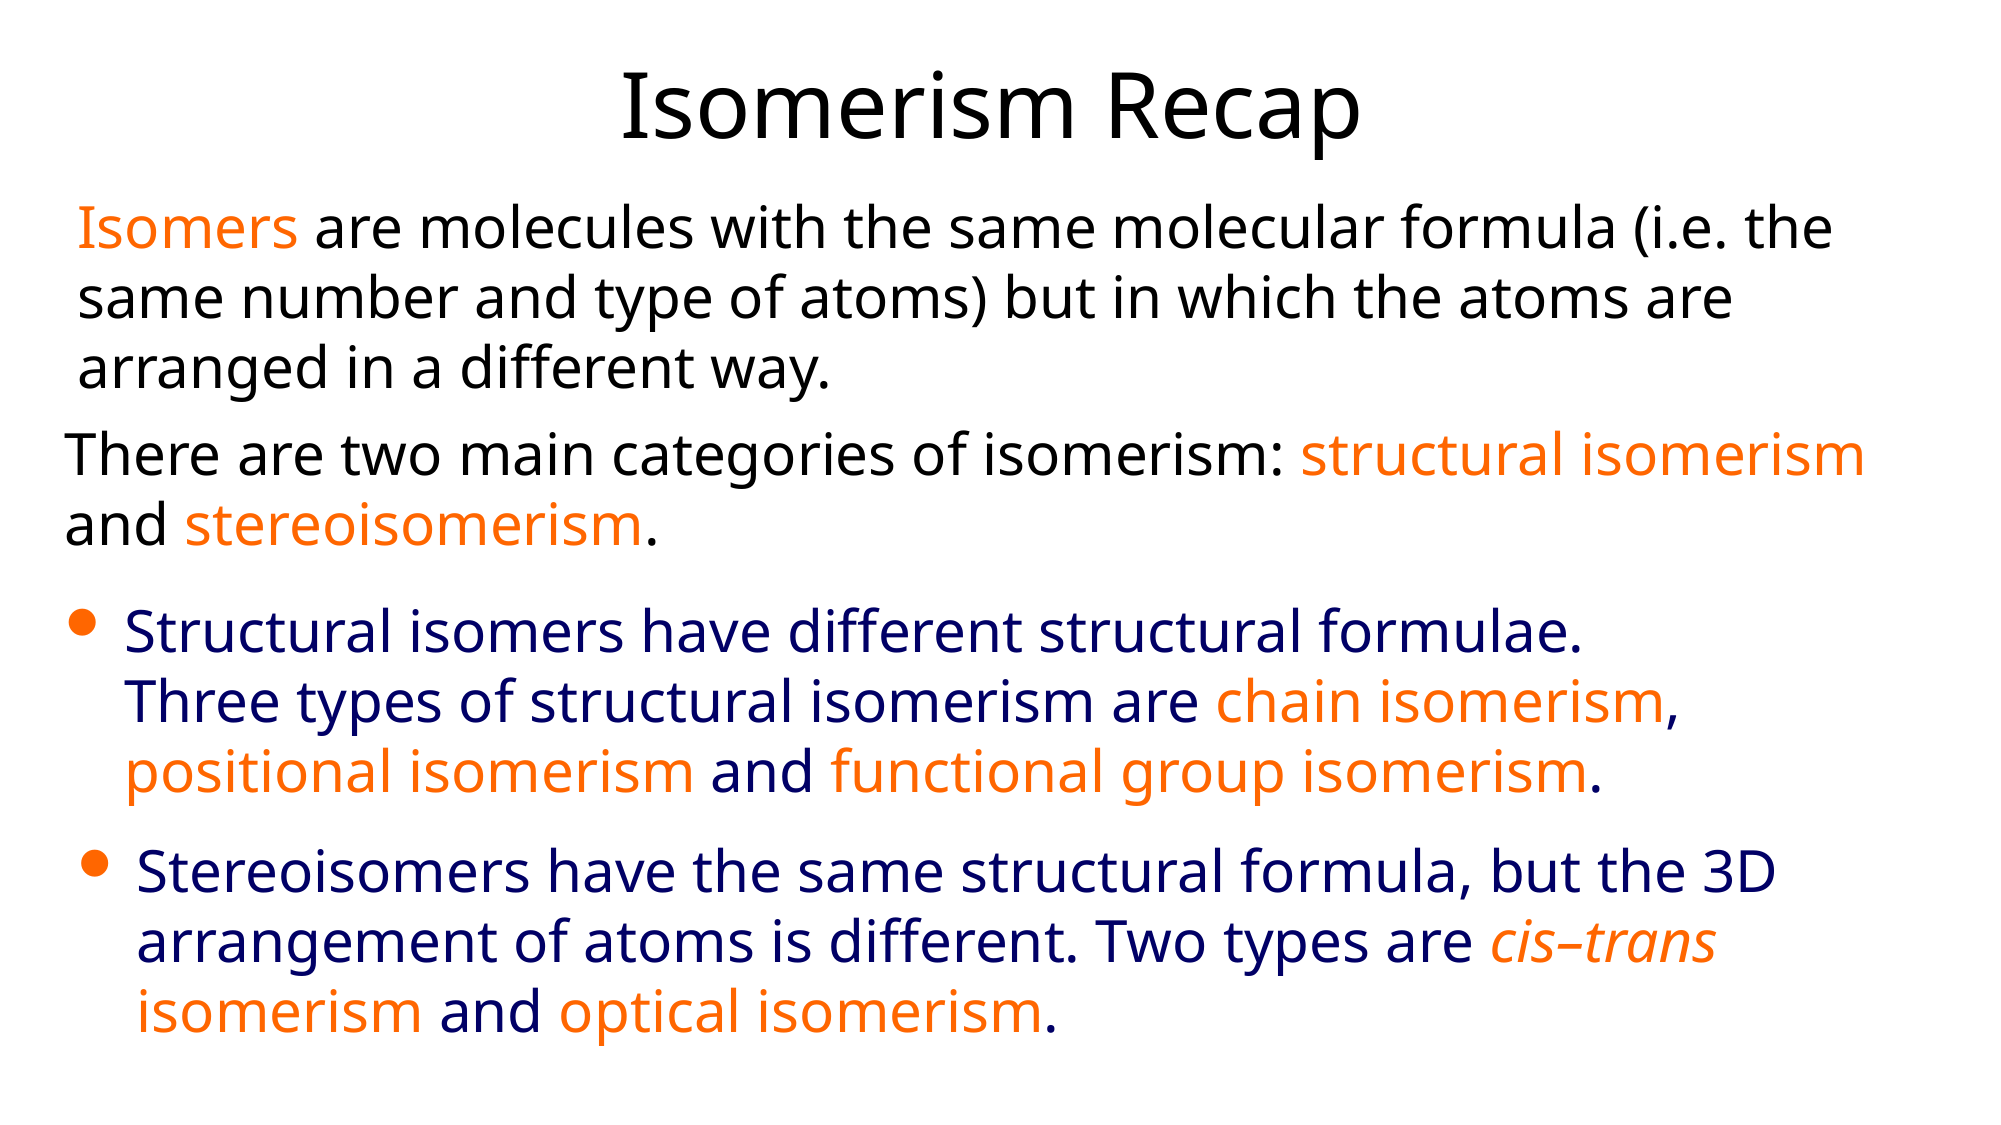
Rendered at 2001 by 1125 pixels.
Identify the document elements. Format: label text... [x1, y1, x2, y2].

text_box Stereoisomers have the same structural formula, but the 3D arrangement of atoms is different. Two types are cis–trans isomerism and optical isomerism. [62, 826, 1804, 1052]
text_box Structural isomers have different structural formulae. Three types of structural isomerism are chain isomerism, positional isomerism and functional group isomerism. [49, 586, 1935, 812]
text_box Isomers are molecules with the same molecular formula (i.e. the same number and type of atoms) but in which the atoms are arranged in a different way. [62, 182, 1890, 408]
title Isomerism Recap [129, 0, 1855, 182]
text_box There are two main categories of isomerism: structural isomerism and stereoisomerism. [49, 409, 1935, 565]
